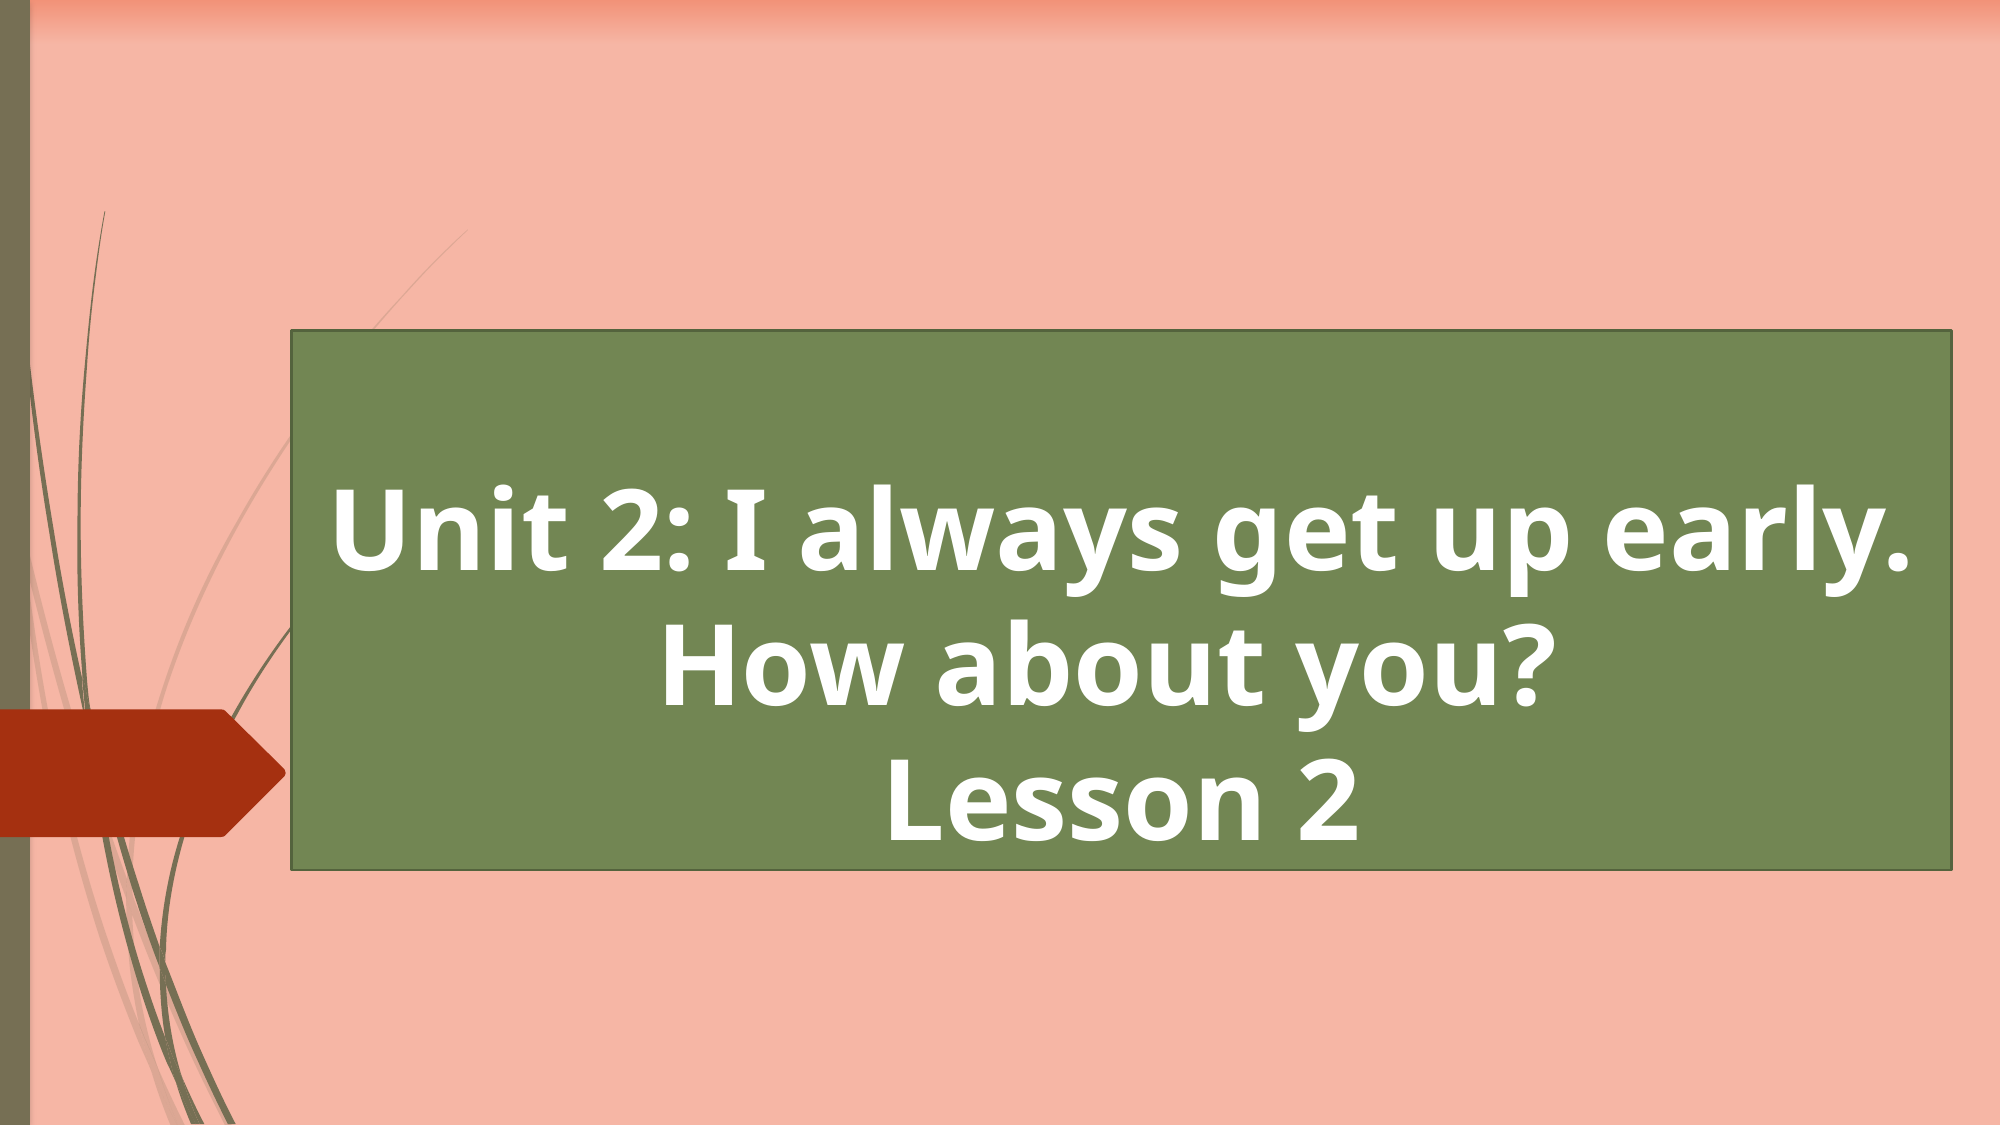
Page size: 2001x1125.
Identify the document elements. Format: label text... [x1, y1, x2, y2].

title Unit 2: I always get up early. How about you? Lesson 2 [290, 329, 1953, 871]
